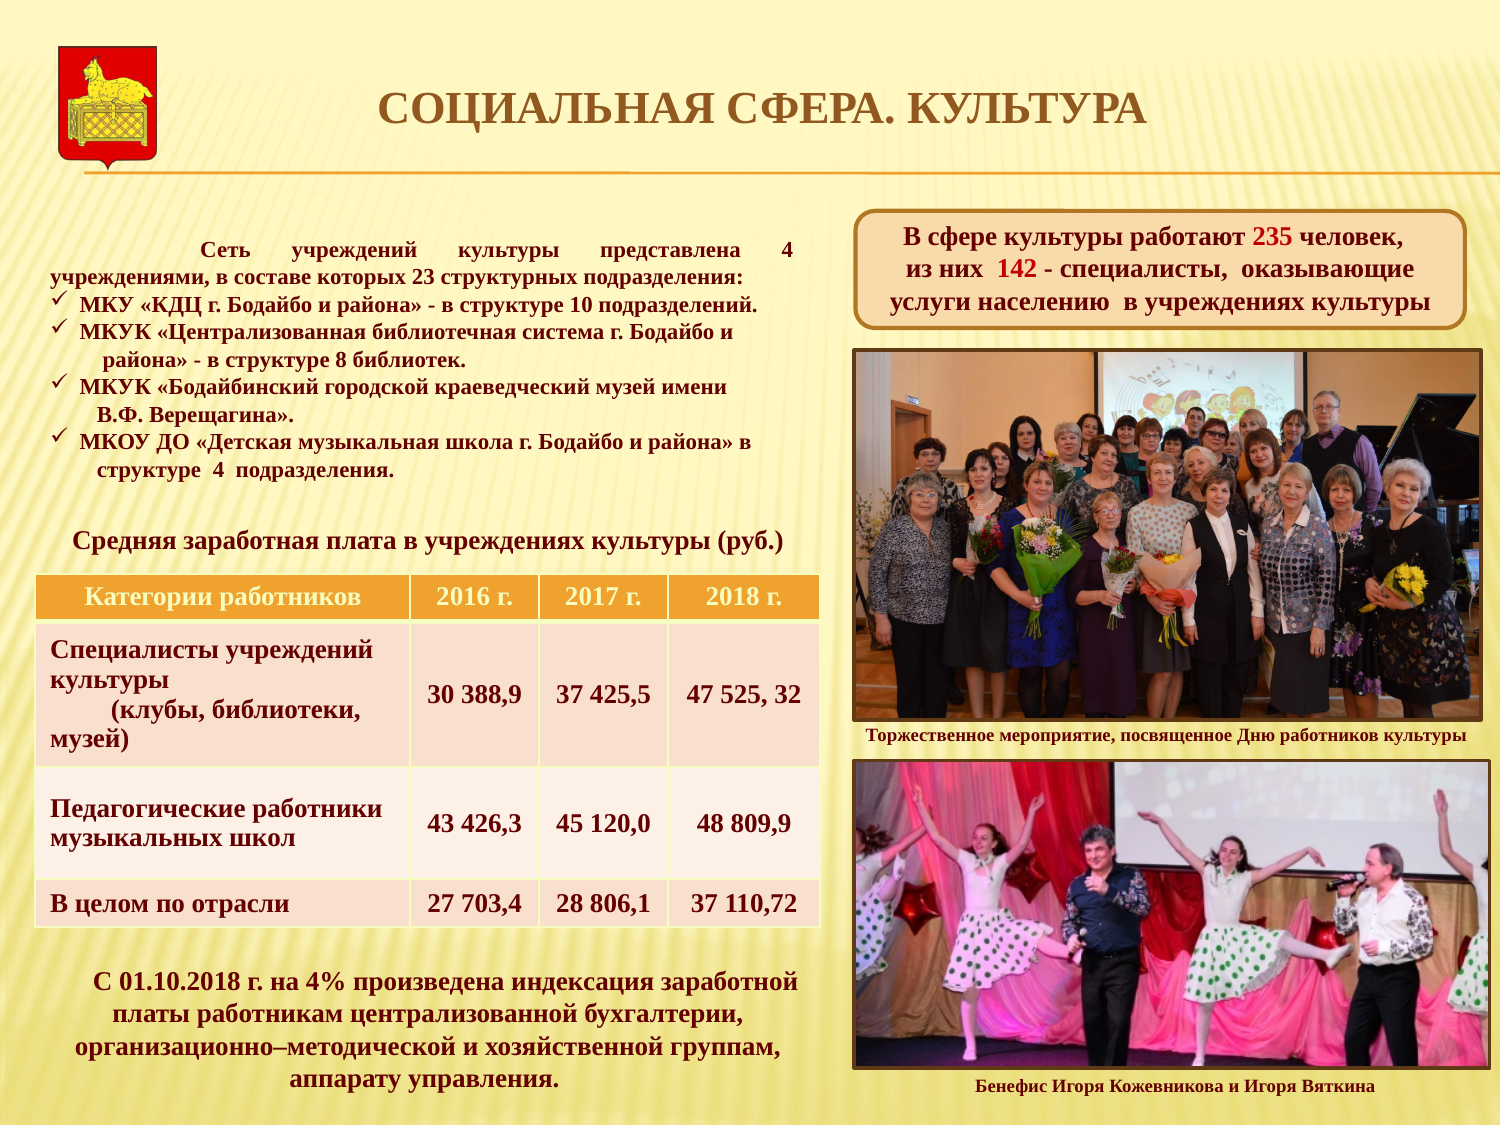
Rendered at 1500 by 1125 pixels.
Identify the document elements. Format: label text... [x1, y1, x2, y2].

table_cell В целом по отрасли [36, 880, 409, 926]
table_cell 30 388,9 [411, 624, 538, 766]
picture [58, 46, 157, 171]
table_header 2017 г. [540, 575, 667, 619]
picture [855, 761, 1489, 1067]
text_box Торжественное мероприятие, посвященное Дню работников культуры [843, 714, 1489, 753]
table_cell 43 426,3 [411, 768, 538, 878]
text_box С 01.10.2018 г. на 4% произведена индексация заработной платы работникам централизованной бухгалтерии, организационно–методической и хозяйственной группам, аппарату управления. [35, 955, 821, 1101]
table_cell 27 703,4 [411, 880, 538, 926]
table_cell 28 806,1 [540, 880, 667, 926]
table_cell 37 110,72 [669, 880, 819, 926]
table_header 2018 г. [669, 575, 819, 619]
text_box Средняя заработная плата в учреждениях культуры (руб.) [35, 515, 821, 563]
text_box В сфере культуры работают 235 человек, из них 142 - специалисты, оказывающие услуги населению в учреждениях культуры [867, 210, 1453, 324]
table_header 2016 г. [411, 575, 538, 619]
text_box Бенефис Игоря Кожевникова и Игоря Вяткина [855, 1066, 1500, 1104]
text_box [853, 208, 1467, 331]
table_cell Педагогические работники музыкальных школ [36, 768, 409, 878]
table_cell Специалисты учреждений культуры (клубы, библиотеки, музей) [36, 624, 409, 766]
text_box Сеть учреждений культуры представлена 4 учреждениями, в составе которых 23 структурных подразделения: МКУ «КДЦ г. Бодайбо и района» - в структуре 10 подразделений. МКУК «Централизованная библиотечная система г. Бодайбо и района» - в структуре 8 библиотек. МКУК «Бодайбинский городской краеведческий музей имени В.Ф. Верещагина». МКОУ ДО «Детская музыкальная школа г. Бодайбо и района» в структуре 4 подразделения. [35, 227, 809, 490]
table_cell 37 425,5 [540, 624, 667, 766]
list [23, 199, 844, 1102]
picture [855, 351, 1480, 719]
table_cell 47 525, 32 [669, 624, 819, 766]
table_cell 45 120,0 [540, 768, 667, 878]
table_cell 48 809,9 [669, 768, 819, 878]
title СОЦИАЛЬНАЯ СФЕРА. КУЛЬТУРА [166, 58, 1475, 153]
table_header Категории работников [36, 575, 409, 619]
